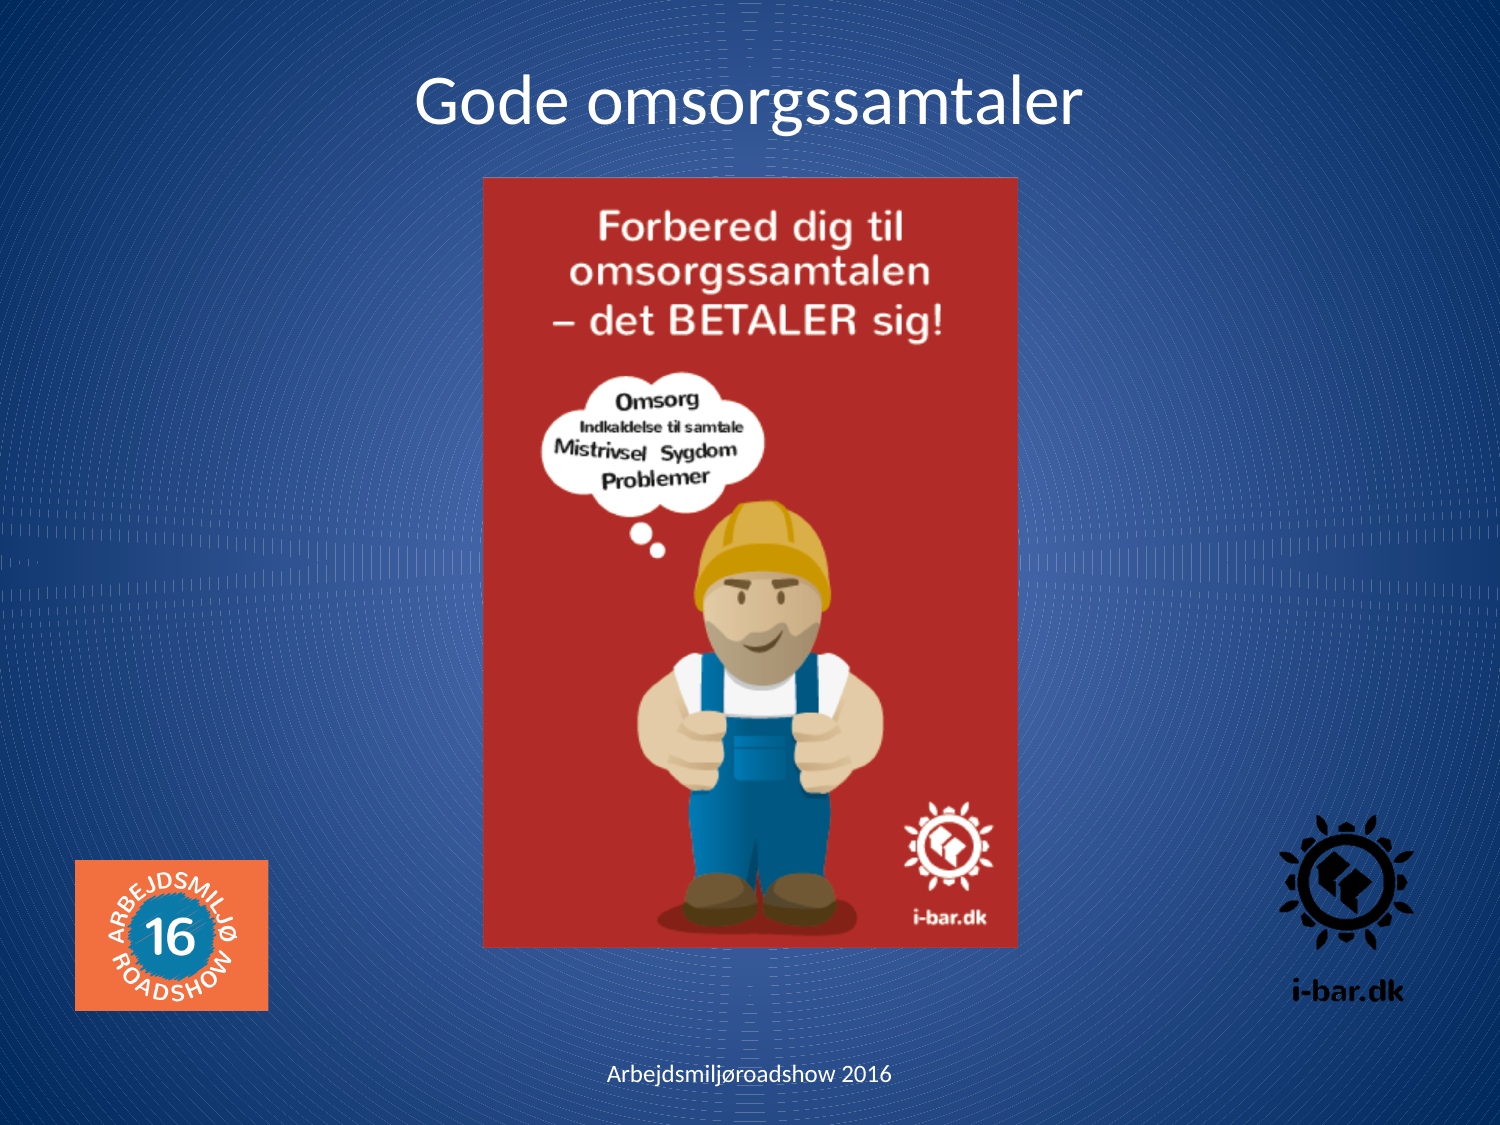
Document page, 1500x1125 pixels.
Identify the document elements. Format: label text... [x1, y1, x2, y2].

picture [74, 860, 269, 1011]
picture [1271, 809, 1426, 1006]
picture [364, 179, 1136, 948]
footer Arbejdsmiljøroadshow 2016 [512, 1042, 988, 1103]
title Gode omsorgssamtaler [75, 45, 1425, 233]
